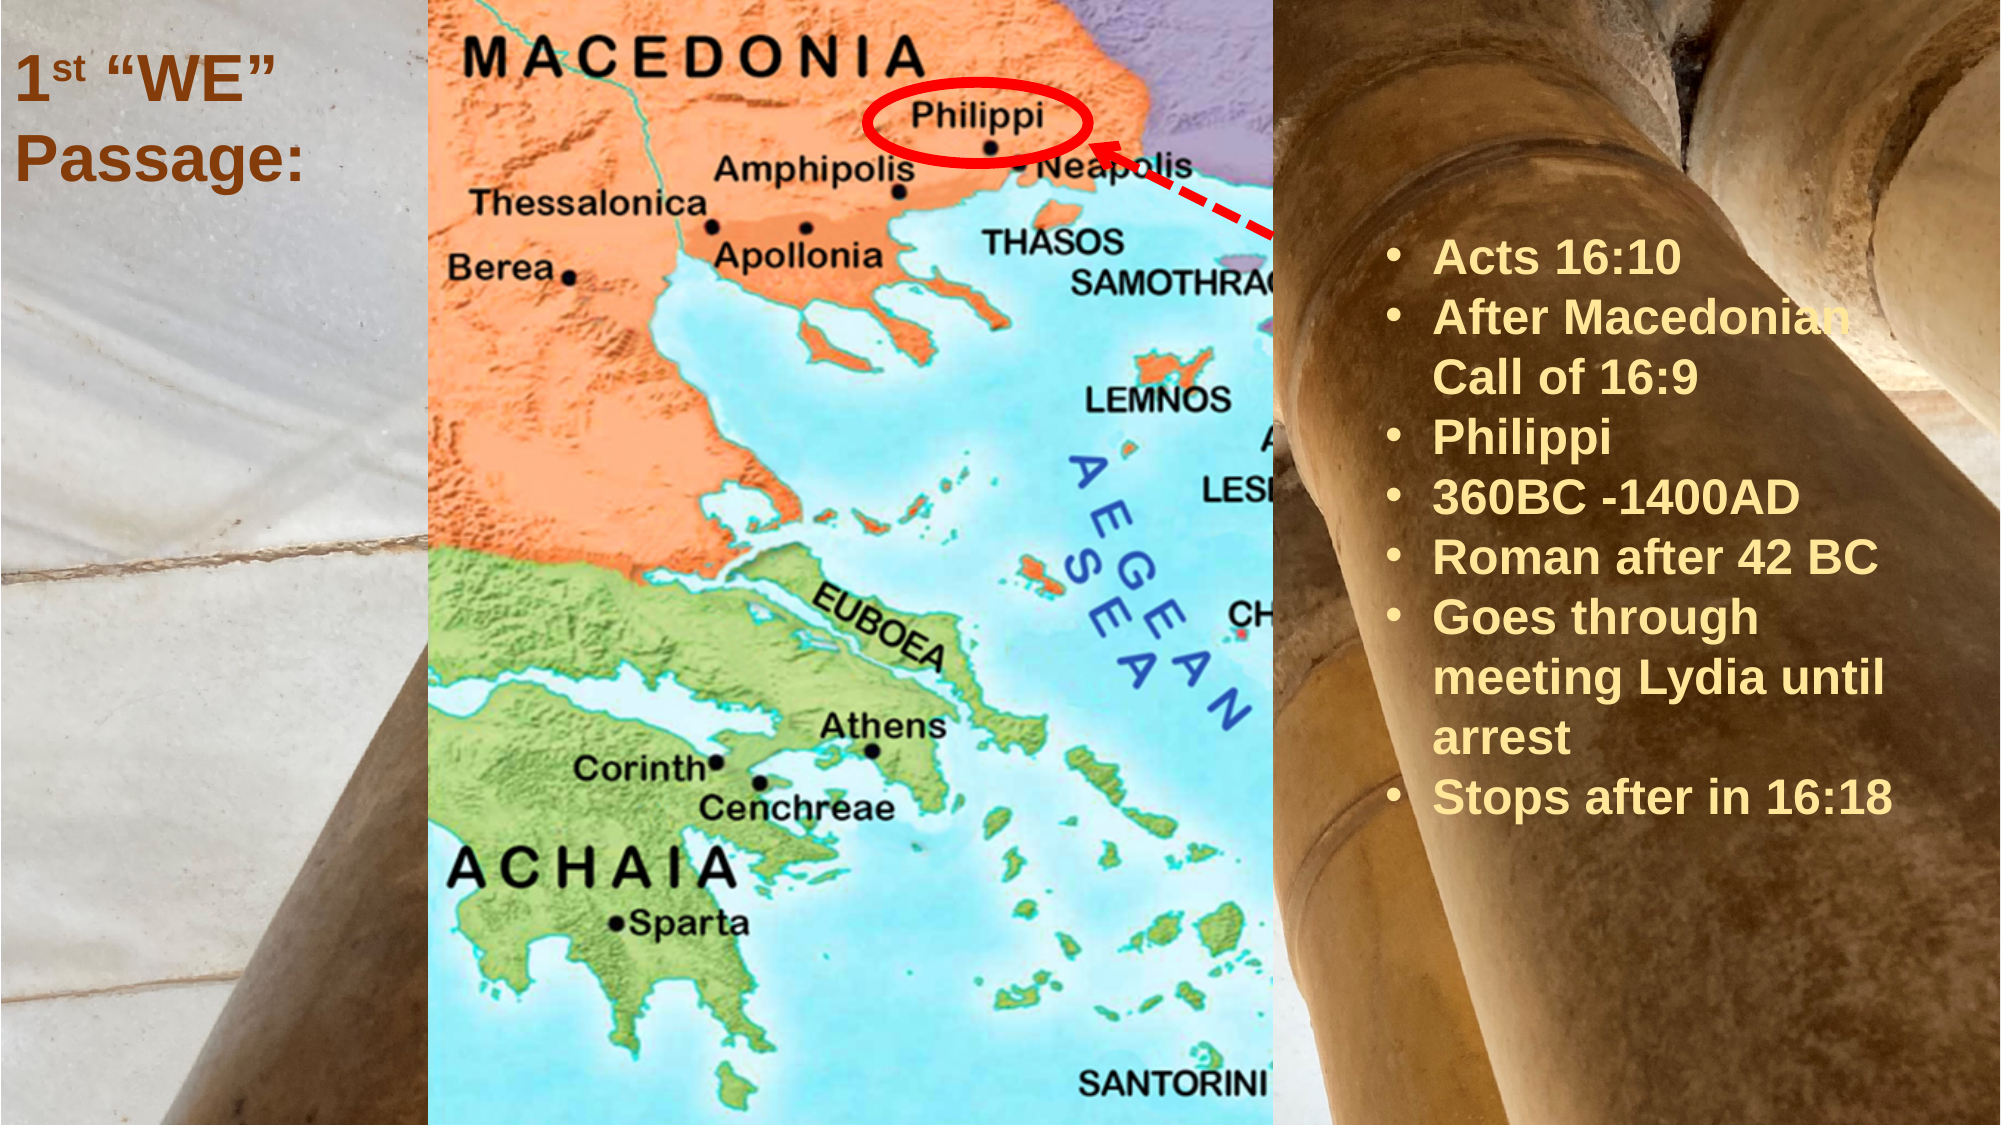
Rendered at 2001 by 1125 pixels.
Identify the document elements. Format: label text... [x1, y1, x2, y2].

picture [3, 0, 1998, 1125]
text_box Acts 16:10 After Macedonian Call of 16:9 Philippi 360BC -1400AD Roman after 42 BC Goes through meeting Lydia until arrest Stops after in 16:18 [1370, 217, 1932, 922]
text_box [1088, 143, 1273, 237]
text_box 1st “WE” Passage: [0, 27, 398, 203]
